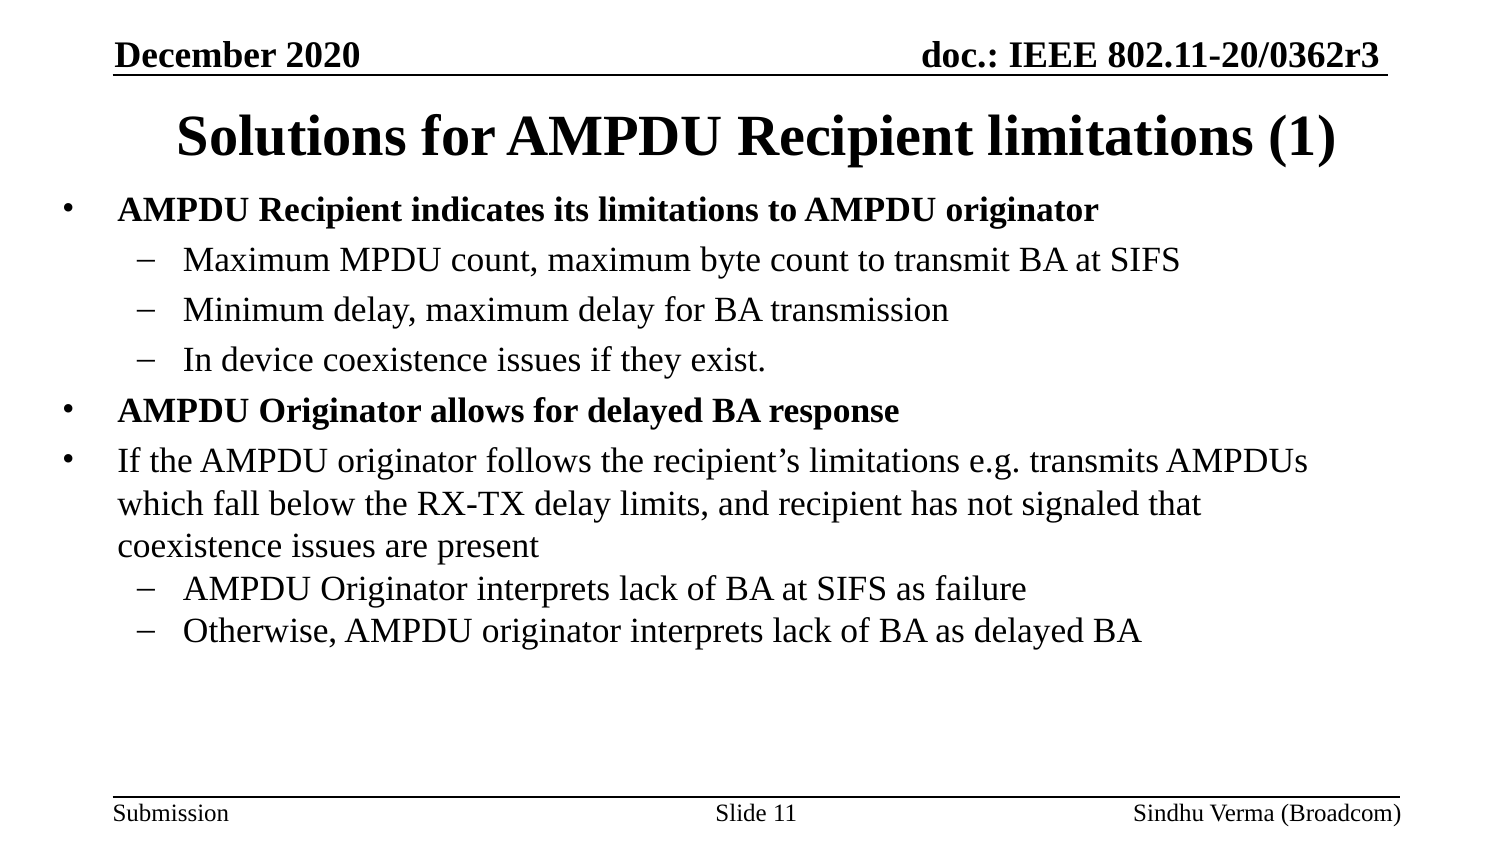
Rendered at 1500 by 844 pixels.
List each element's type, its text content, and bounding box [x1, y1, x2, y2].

footer Sindhu Verma (Broadcom) [1087, 796, 1402, 820]
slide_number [114, 40, 368, 75]
title Solutions for AMPDU Recipient limitations (1) [112, 84, 1402, 179]
list AMPDU Recipient indicates its limitations to AMPDU originator Maximum MPDU count, maximum byte count to transmit BA at SIFS Minimum delay, maximum delay for BA transmission In device coexistence issues if they exist. AMPDU Originator allows for delayed BA response If the AMPDU originator follows the recipient’s limitations e.g. transmits AMPDUs which fall below the RX-TX delay limits, and recipient has not signaled that coexistence issues are present AMPDU Originator interprets lack of BA at SIFS as failure Otherwise, AMPDU originator interprets lack of BA as delayed BA [45, 178, 1388, 726]
slide_number Slide 11 [712, 796, 800, 820]
